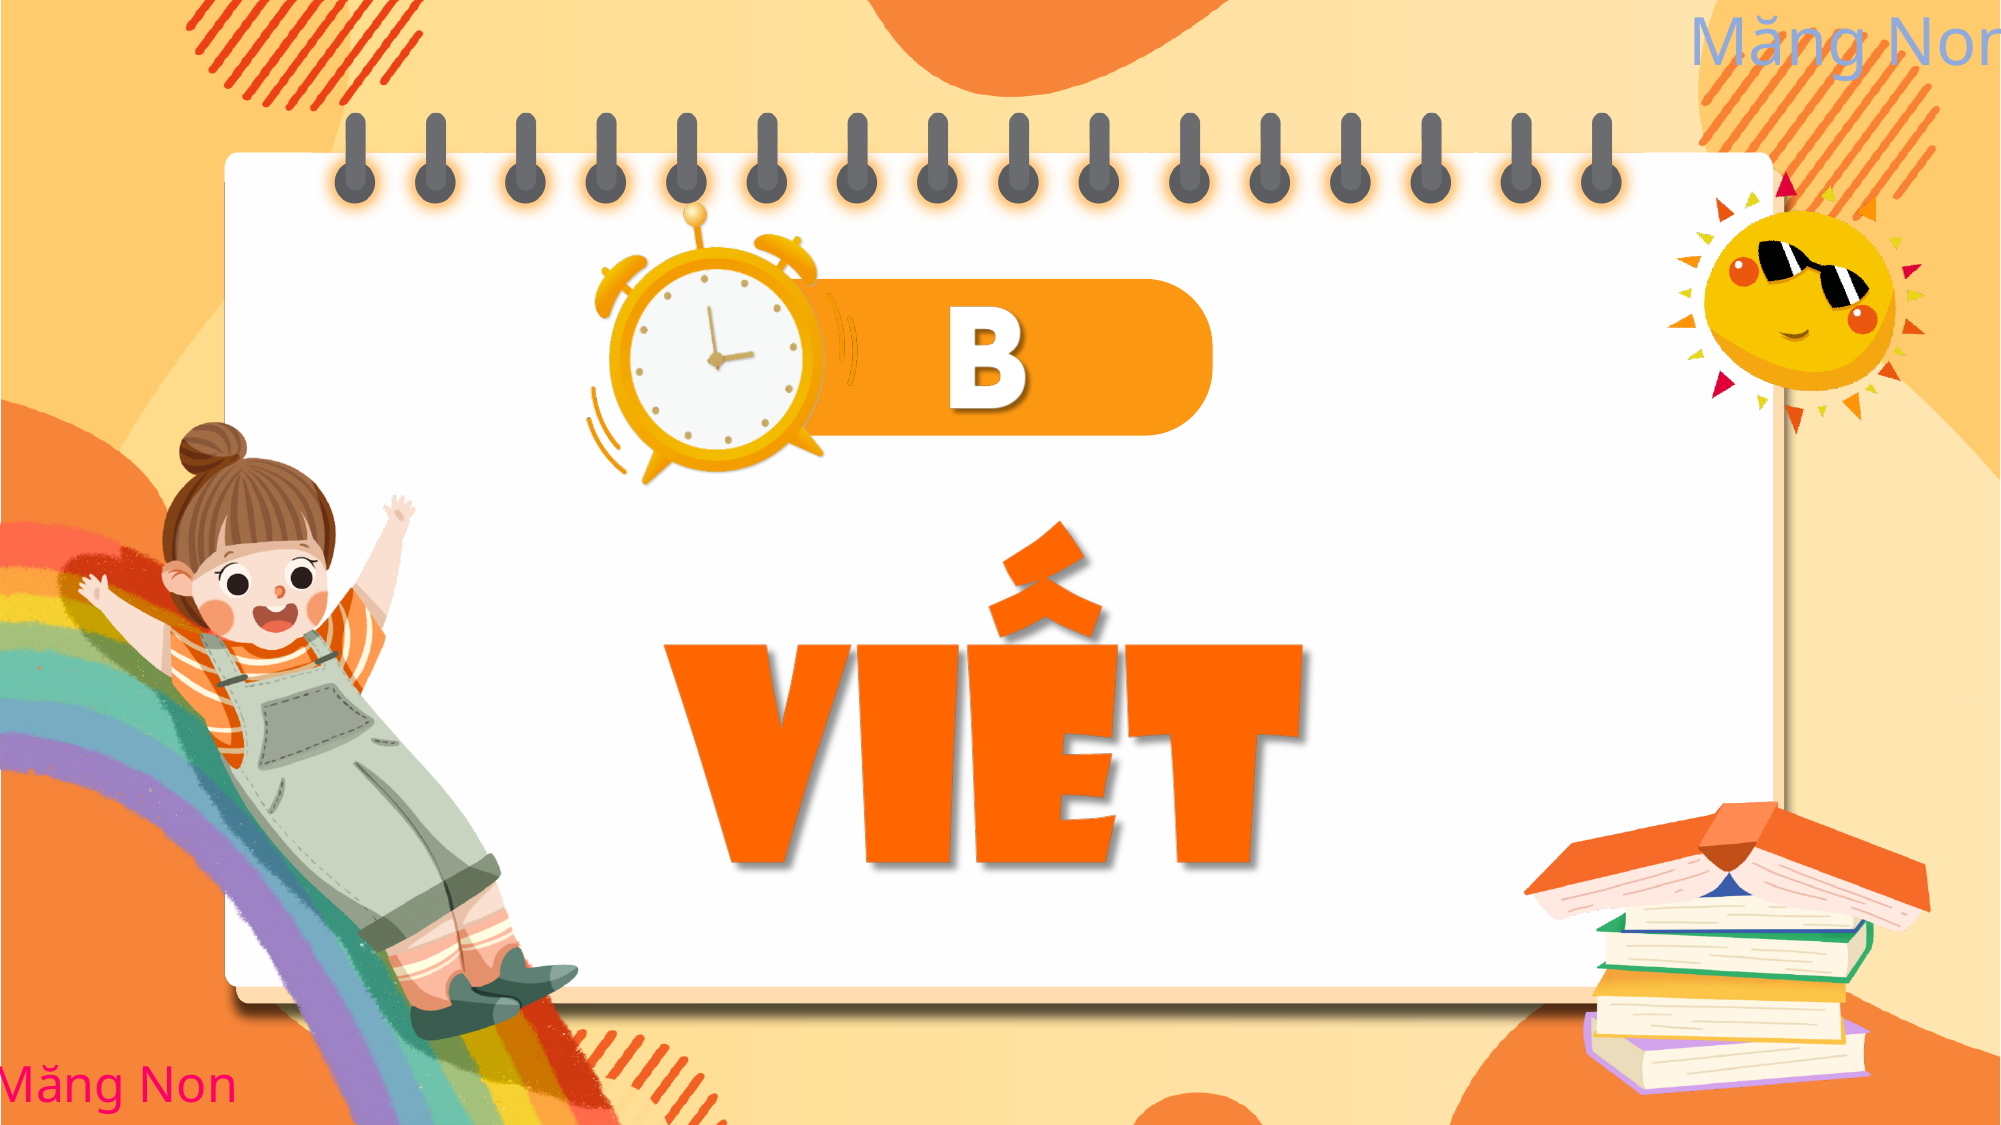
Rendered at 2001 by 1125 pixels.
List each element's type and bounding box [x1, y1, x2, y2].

text_box [486, 228, 1493, 1103]
text_box [548, 169, 1213, 228]
picture [0, 0, 2001, 1125]
